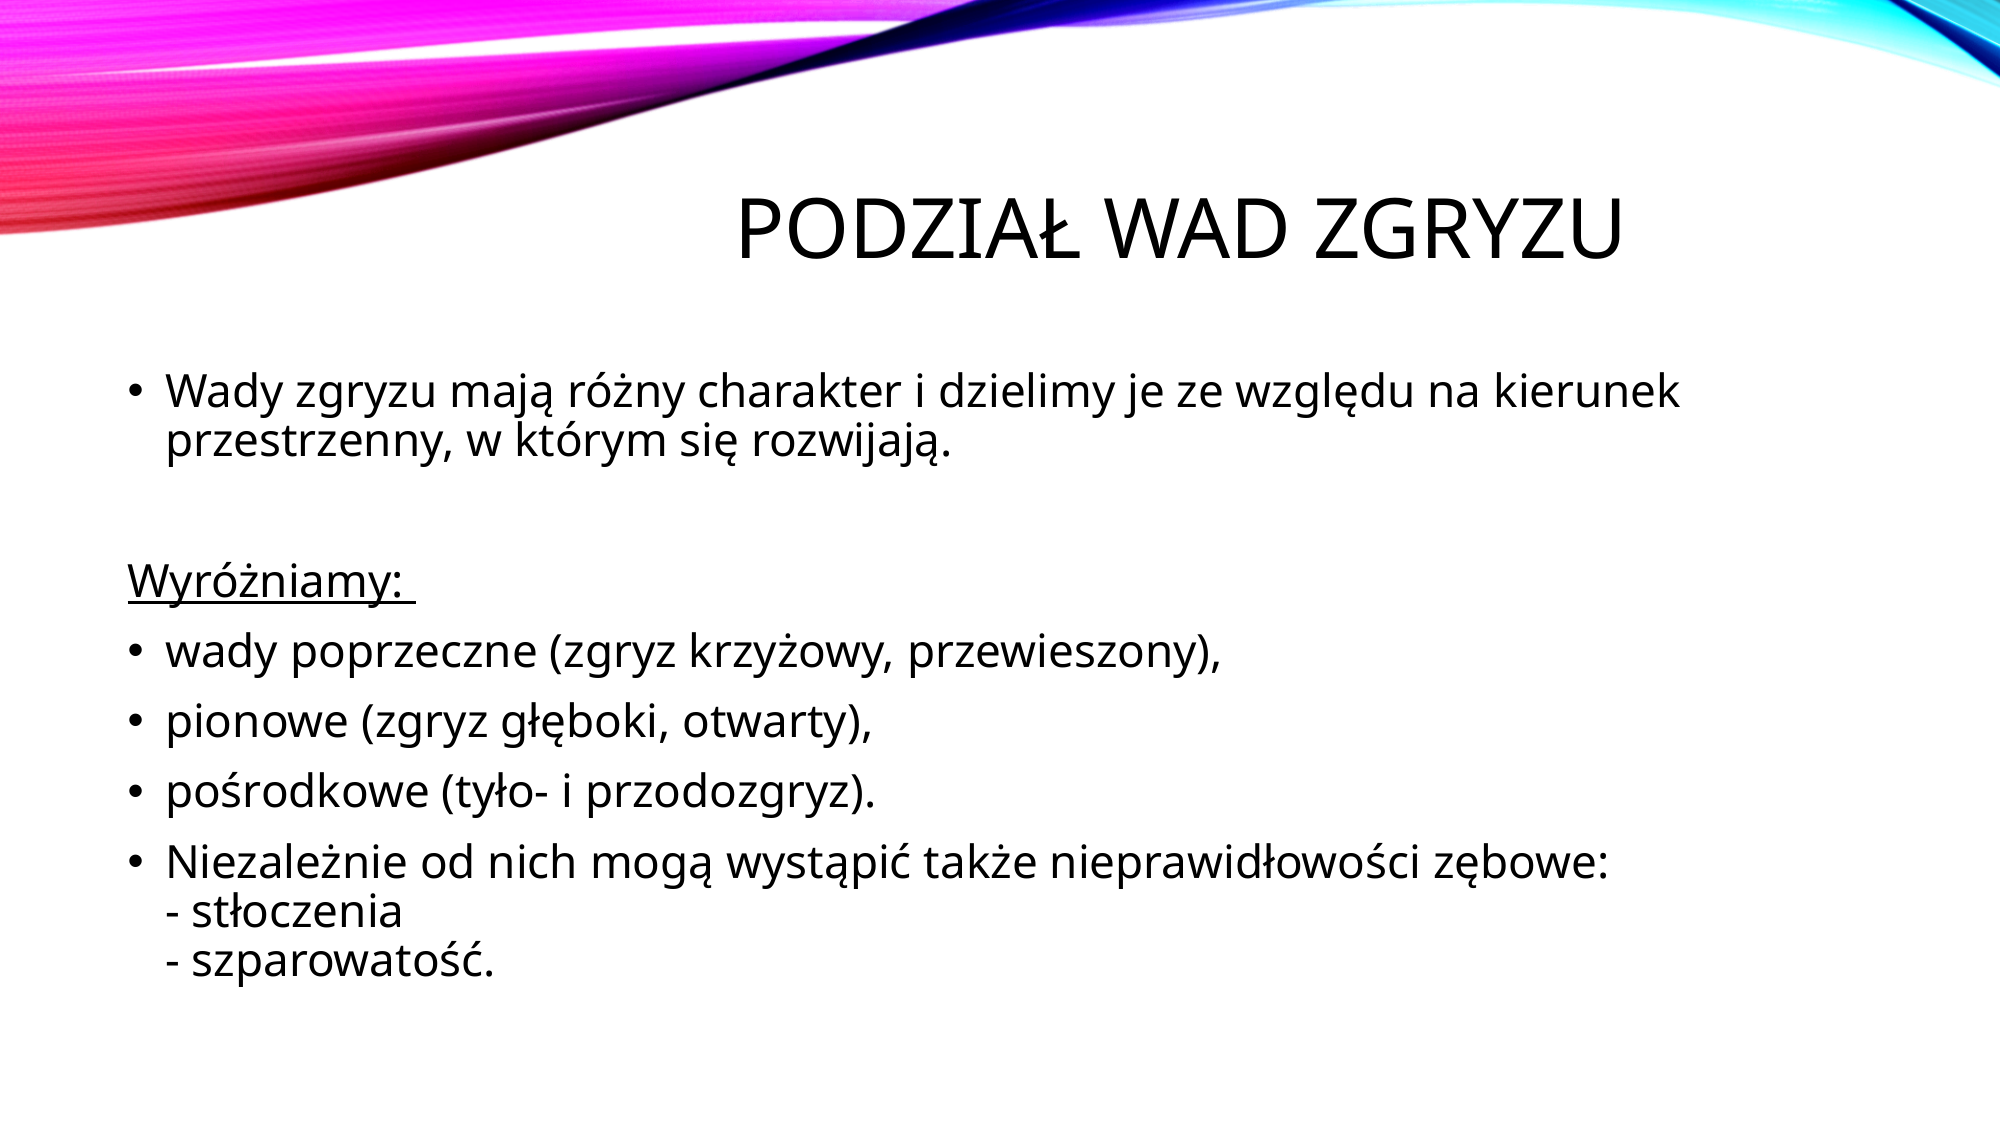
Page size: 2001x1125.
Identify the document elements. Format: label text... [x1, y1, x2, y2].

picture [0, 0, 2000, 237]
picture [1890, 0, 2000, 75]
title Podział wad zgryzu [474, 125, 1888, 338]
list Wady zgryzu mają różny charakter i dzielimy je ze względu na kierunek przestrzenny, w którym się rozwijają. Wyróżniamy: wady poprzeczne (zgryz krzyżowy, przewieszony), pionowe (zgryz głęboki, otwarty), pośrodkowe (tyło- i przodozgryz). Niezależnie od nich mogą wystąpić także nieprawidłowości zębowe: - stłoczenia - szparowatość. [112, 360, 1888, 1021]
picture [1910, 0, 2000, 45]
